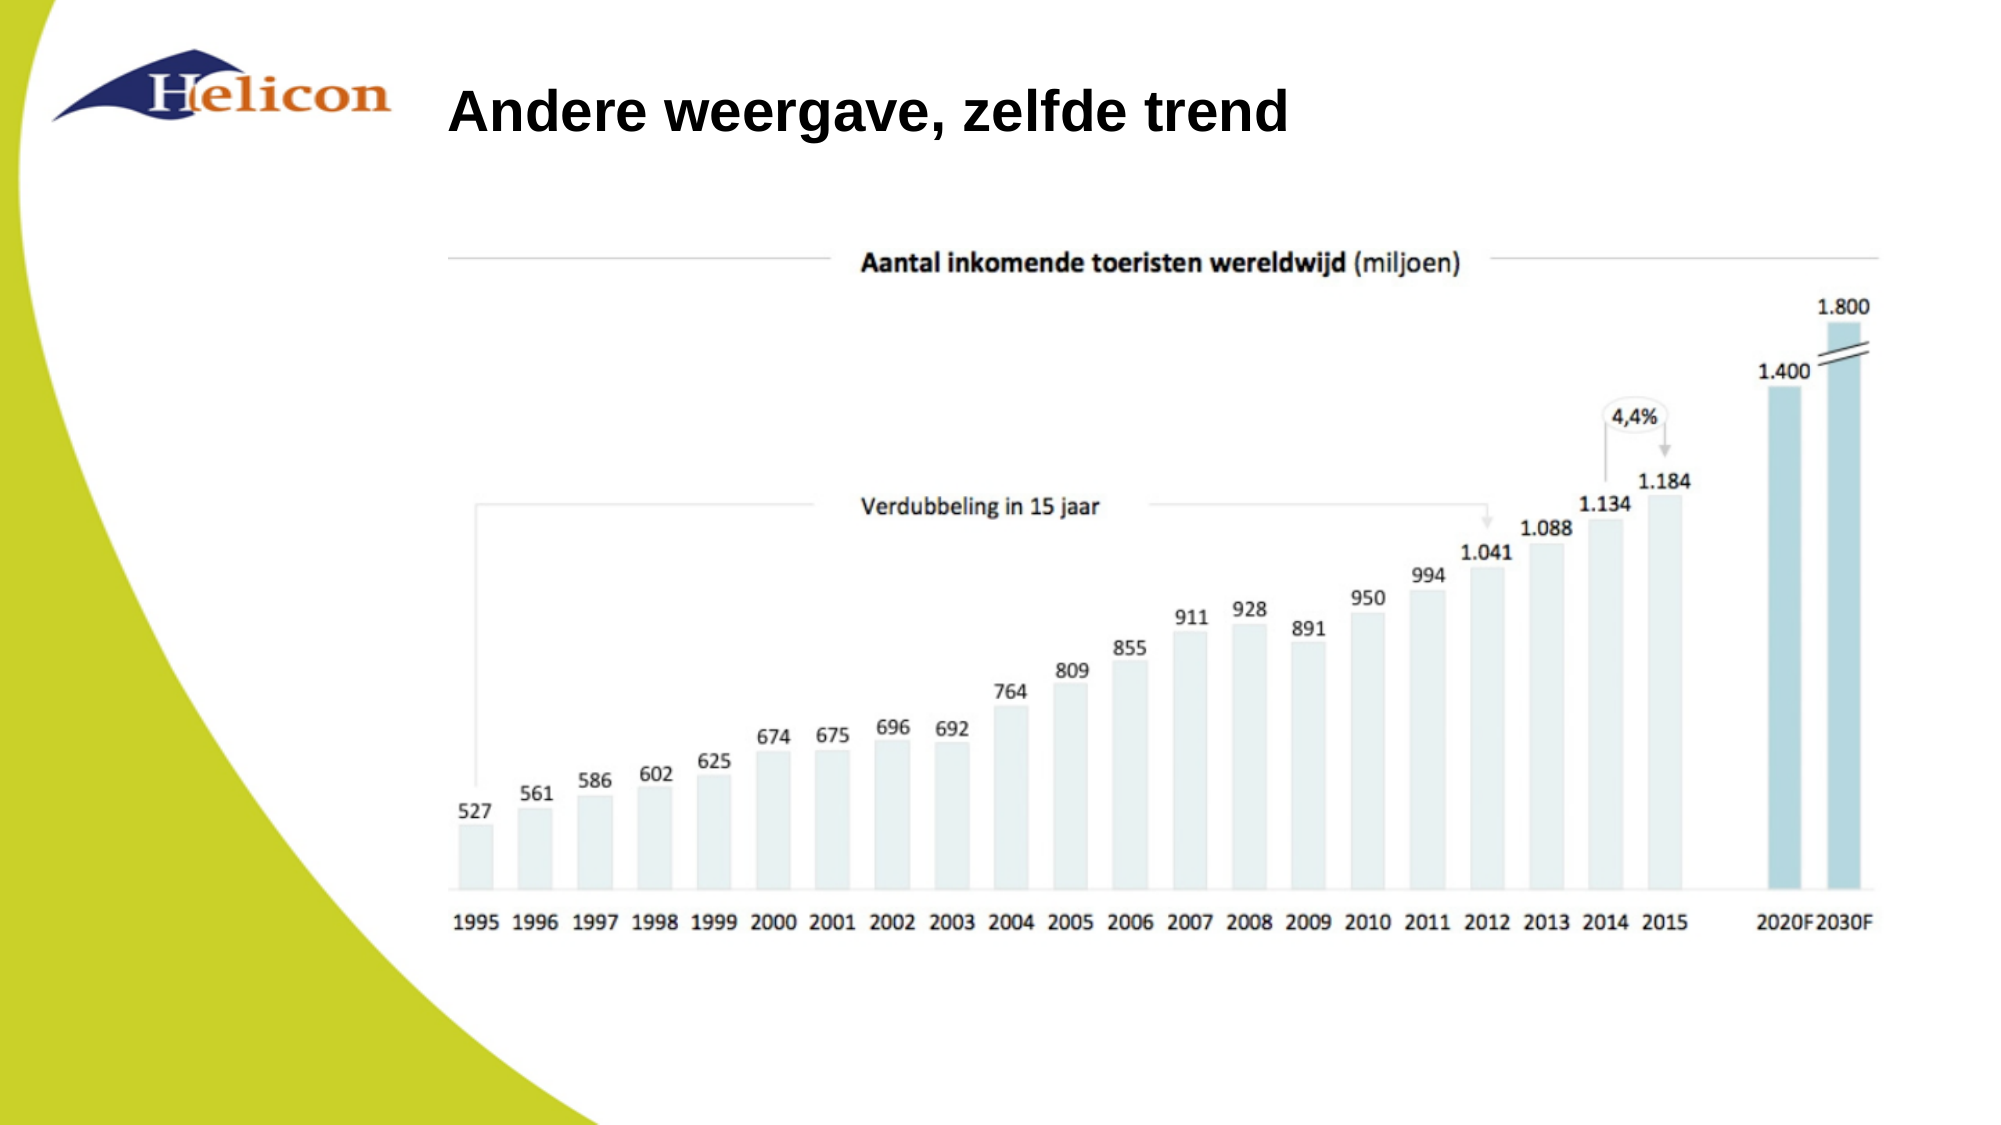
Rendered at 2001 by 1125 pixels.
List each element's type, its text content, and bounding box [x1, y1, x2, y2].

title Andere weergave, zelfde trend [432, 54, 1887, 161]
picture [0, 0, 2000, 1125]
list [448, 248, 1901, 953]
